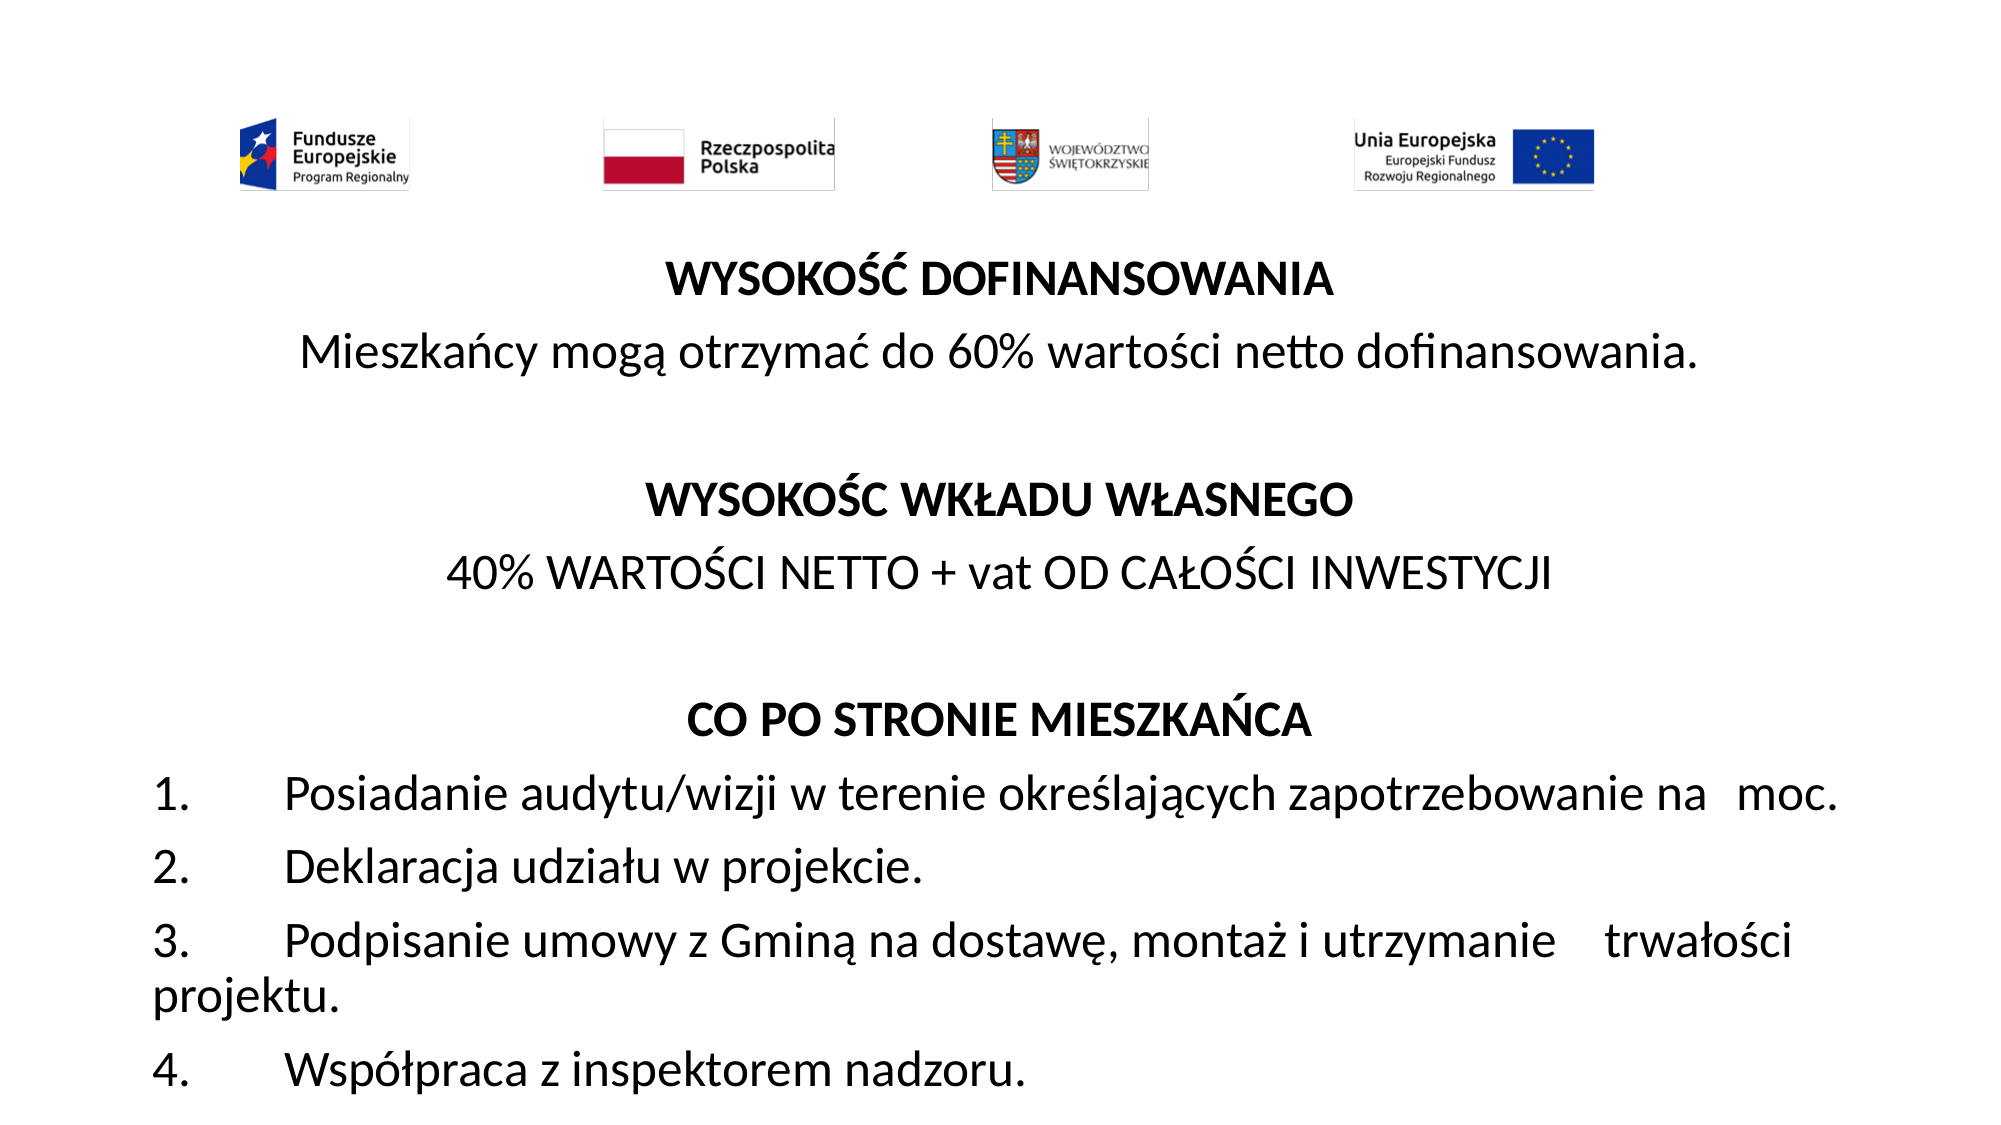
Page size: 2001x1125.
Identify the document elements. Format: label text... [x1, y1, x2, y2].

list WYSOKOŚĆ DOFINANSOWANIA Mieszkańcy mogą otrzymać do 60% wartości netto dofinansowania. WYSOKOŚC WKŁADU WŁASNEGO 40% WARTOŚCI NETTO + vat OD CAŁOŚCI INWESTYCJI CO PO STRONIE MIESZKAŃCA 1. Posiadanie audytu/wizji w terenie określających zapotrzebowanie na moc. 2. Deklaracja udziału w projekcie. 3. Podpisanie umowy z Gminą na dostawę, montaż i utrzymanie trwałości projektu. 4. Współpraca z inspektorem nadzoru. [137, 243, 1863, 1125]
picture [240, 118, 1595, 257]
